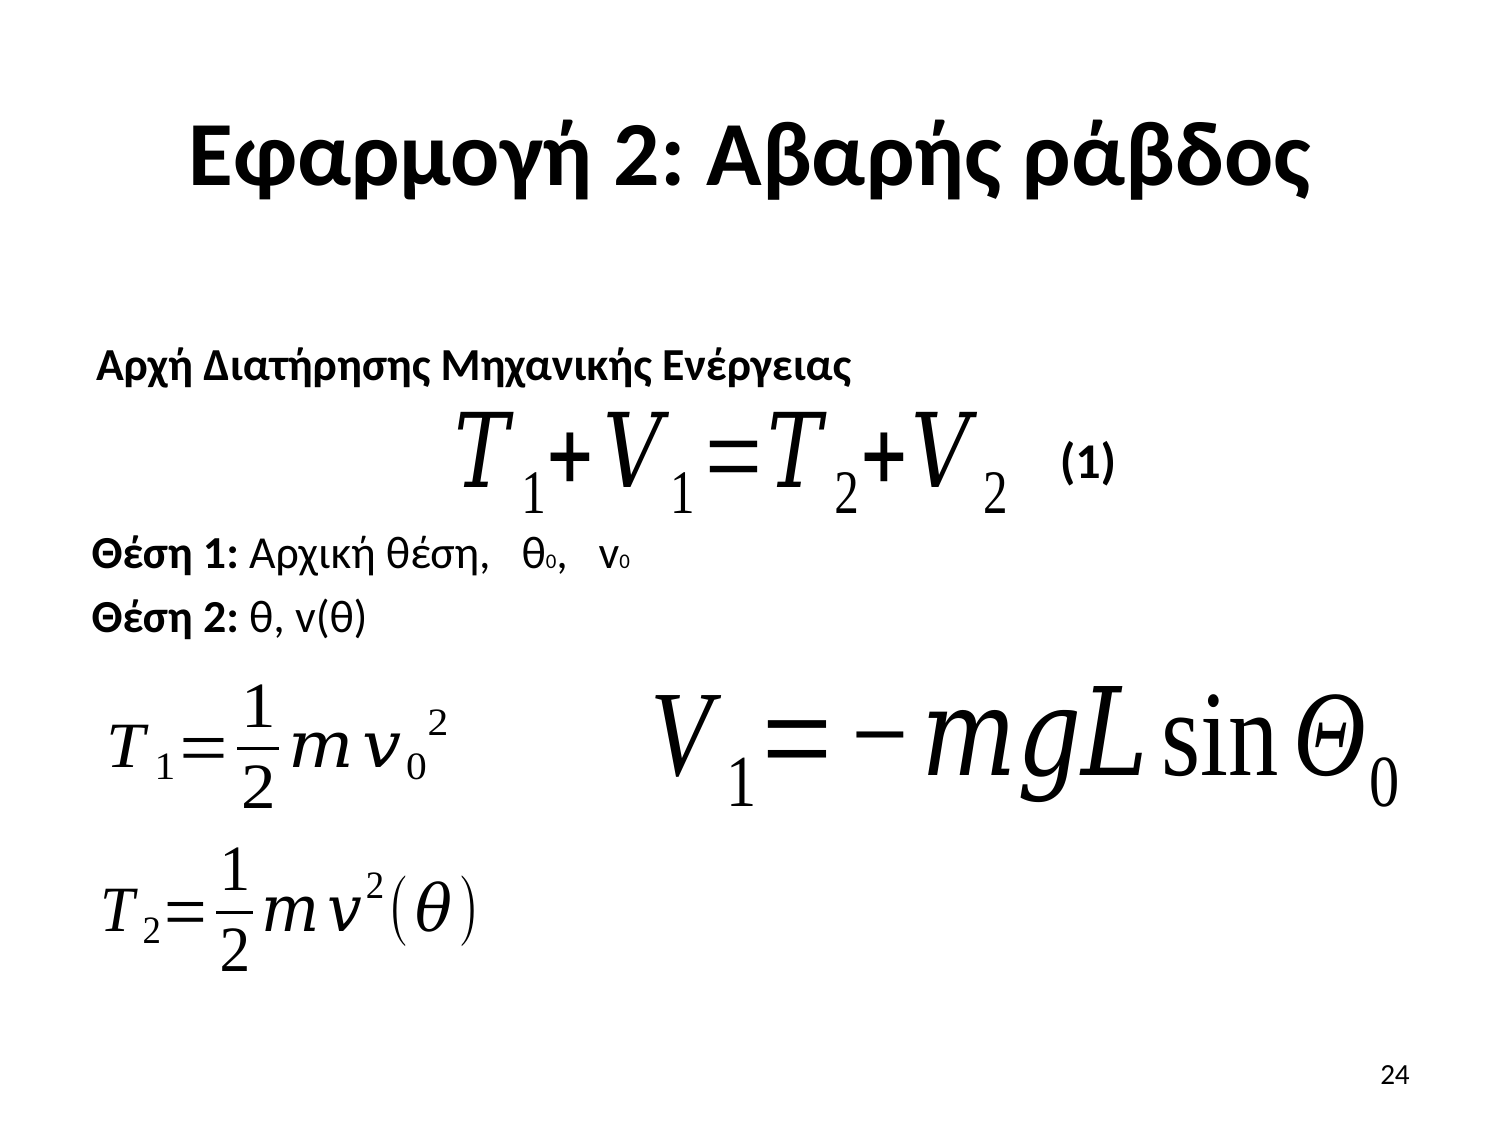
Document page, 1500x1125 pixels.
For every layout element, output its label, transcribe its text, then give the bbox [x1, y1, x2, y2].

slide_number 24 [1074, 1042, 1425, 1103]
text_box (1) [1045, 420, 1140, 496]
text_box Αρχή Διατήρησης Μηχανικής Ενέργειας [81, 326, 1176, 398]
text_box Θέση 1: Αρχική θέση, θ0, v0 Θέση 2: θ, v(θ) [76, 515, 1205, 669]
text_box Εφαρμογή 2: Αβαρής ράβδος [74, 19, 1425, 279]
